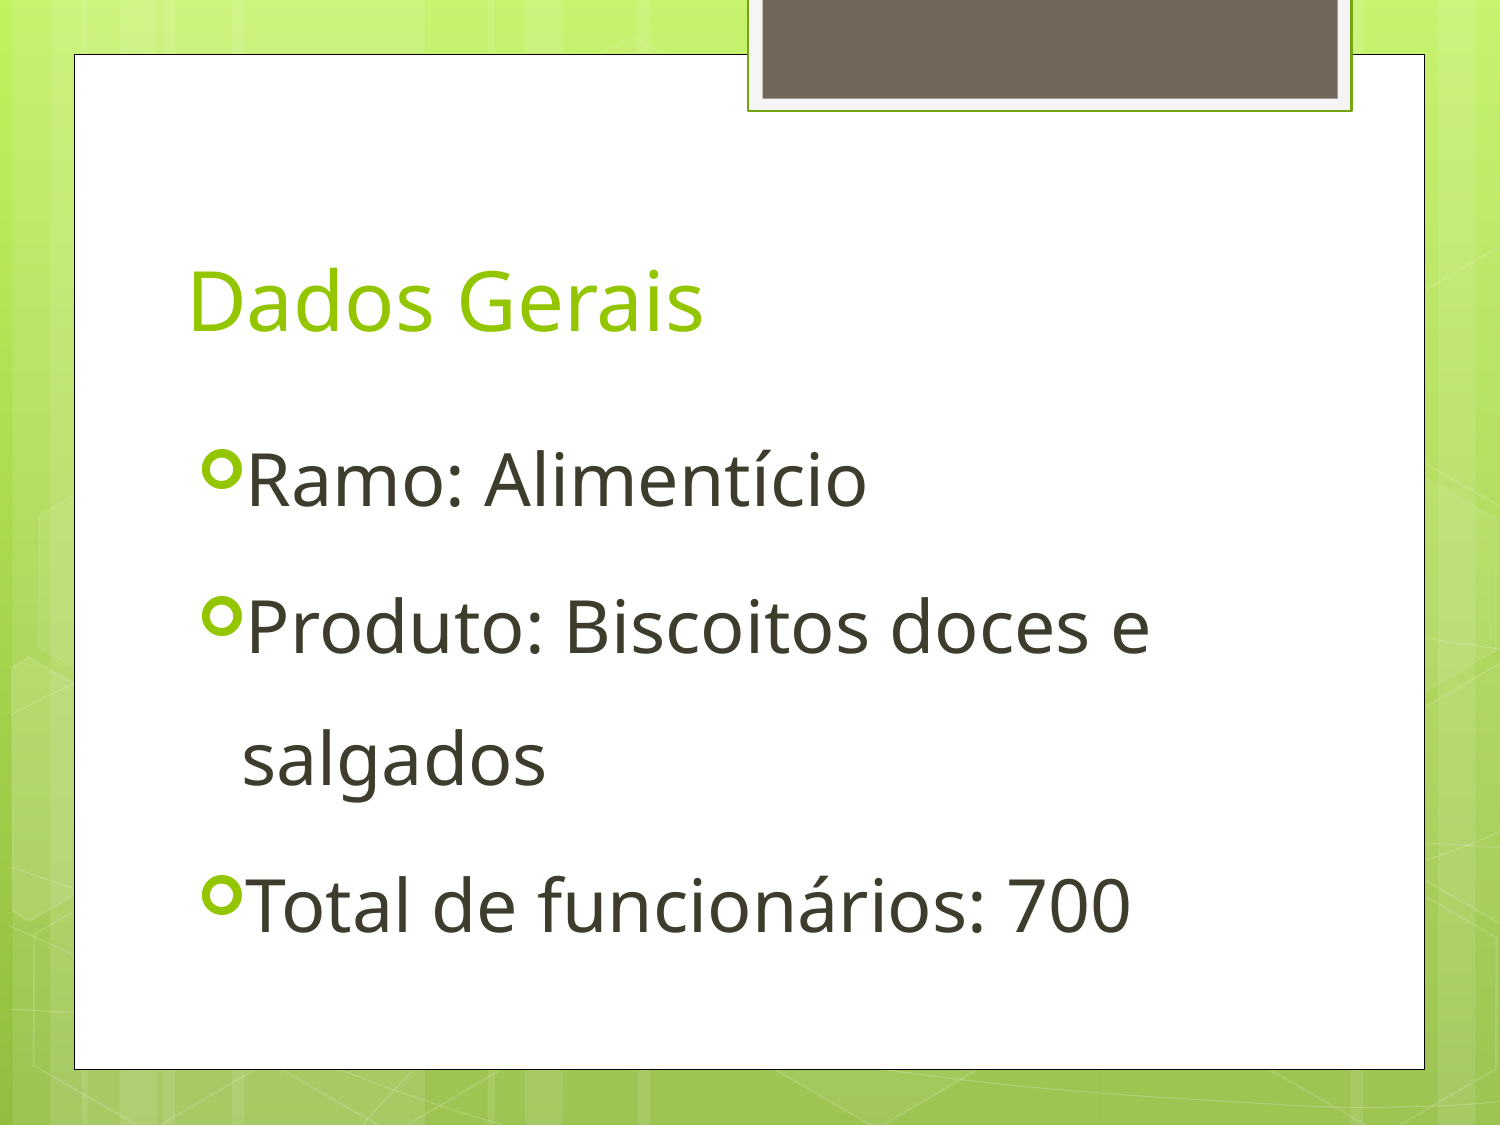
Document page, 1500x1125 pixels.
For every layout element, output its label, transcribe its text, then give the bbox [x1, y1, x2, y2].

title Dados Gerais [171, 168, 1324, 357]
list Ramo: Alimentício Produto: Biscoitos doces e salgados Total de funcionários: 700 [171, 381, 1283, 957]
